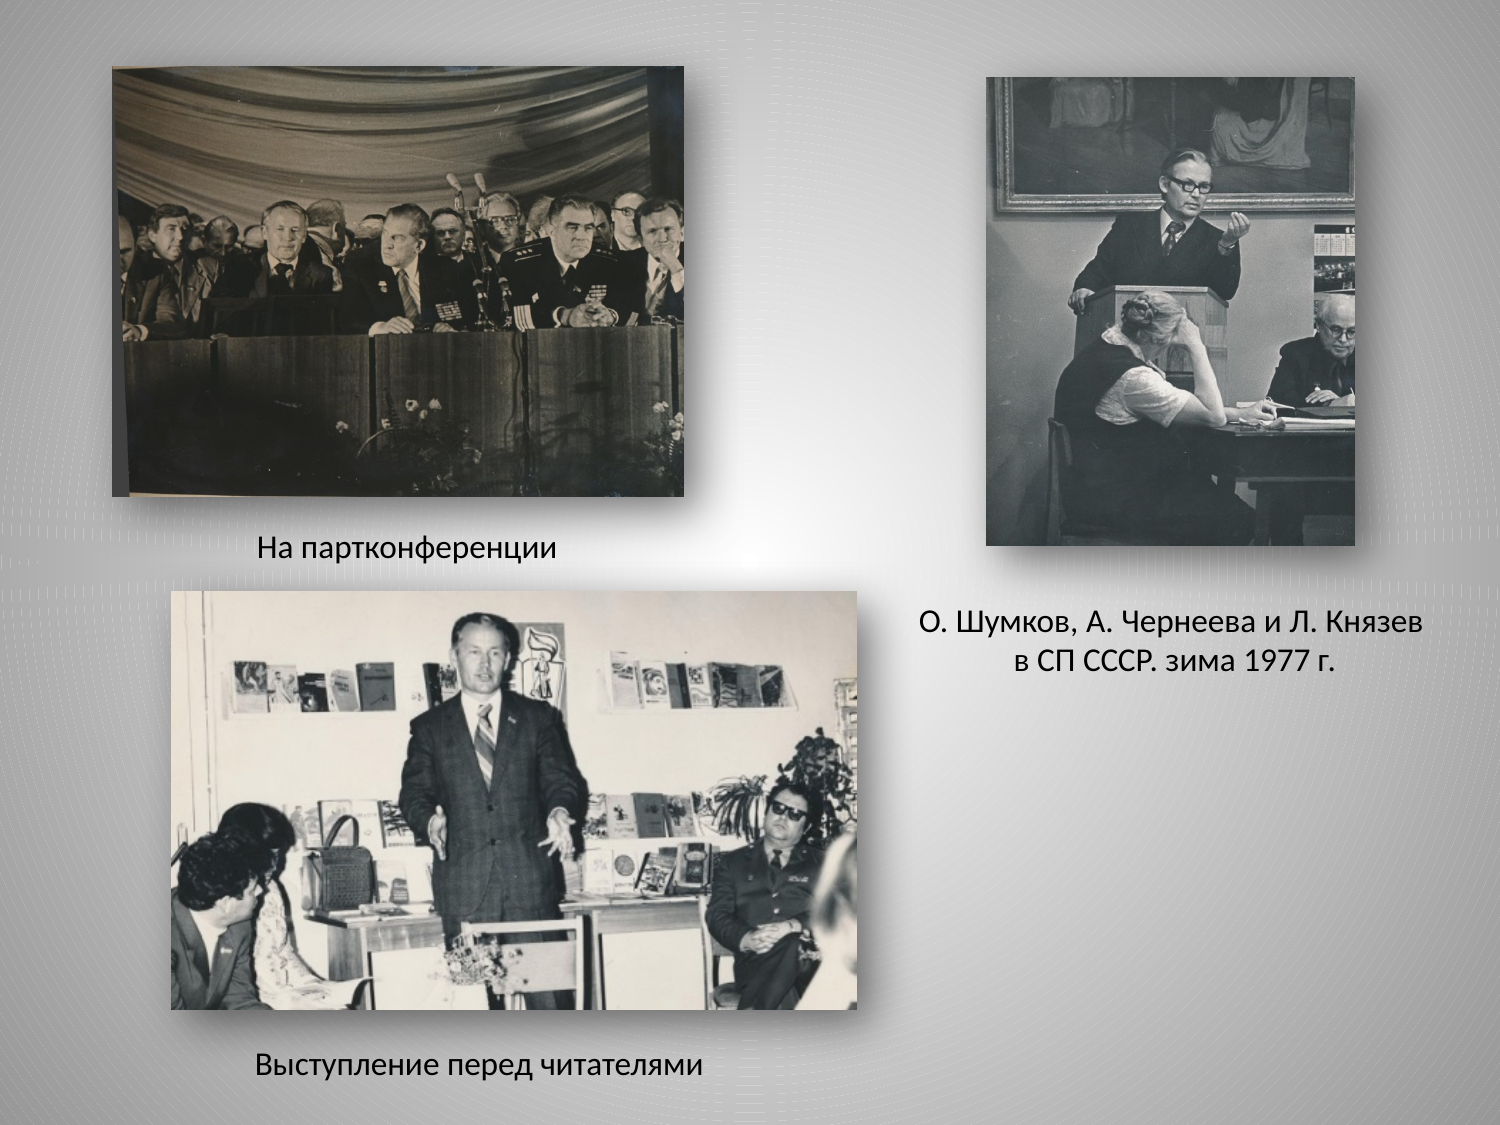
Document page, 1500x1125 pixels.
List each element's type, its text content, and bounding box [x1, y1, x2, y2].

picture [111, 66, 684, 497]
text_box На партконференции [159, 517, 656, 573]
picture [985, 77, 1355, 546]
text_box Выступление перед читателями [240, 1034, 788, 1090]
text_box О. Шумков, А. Чернеева и Л. Князев в СП СССР. зима 1977 г. [891, 591, 1459, 686]
picture [170, 591, 857, 1010]
